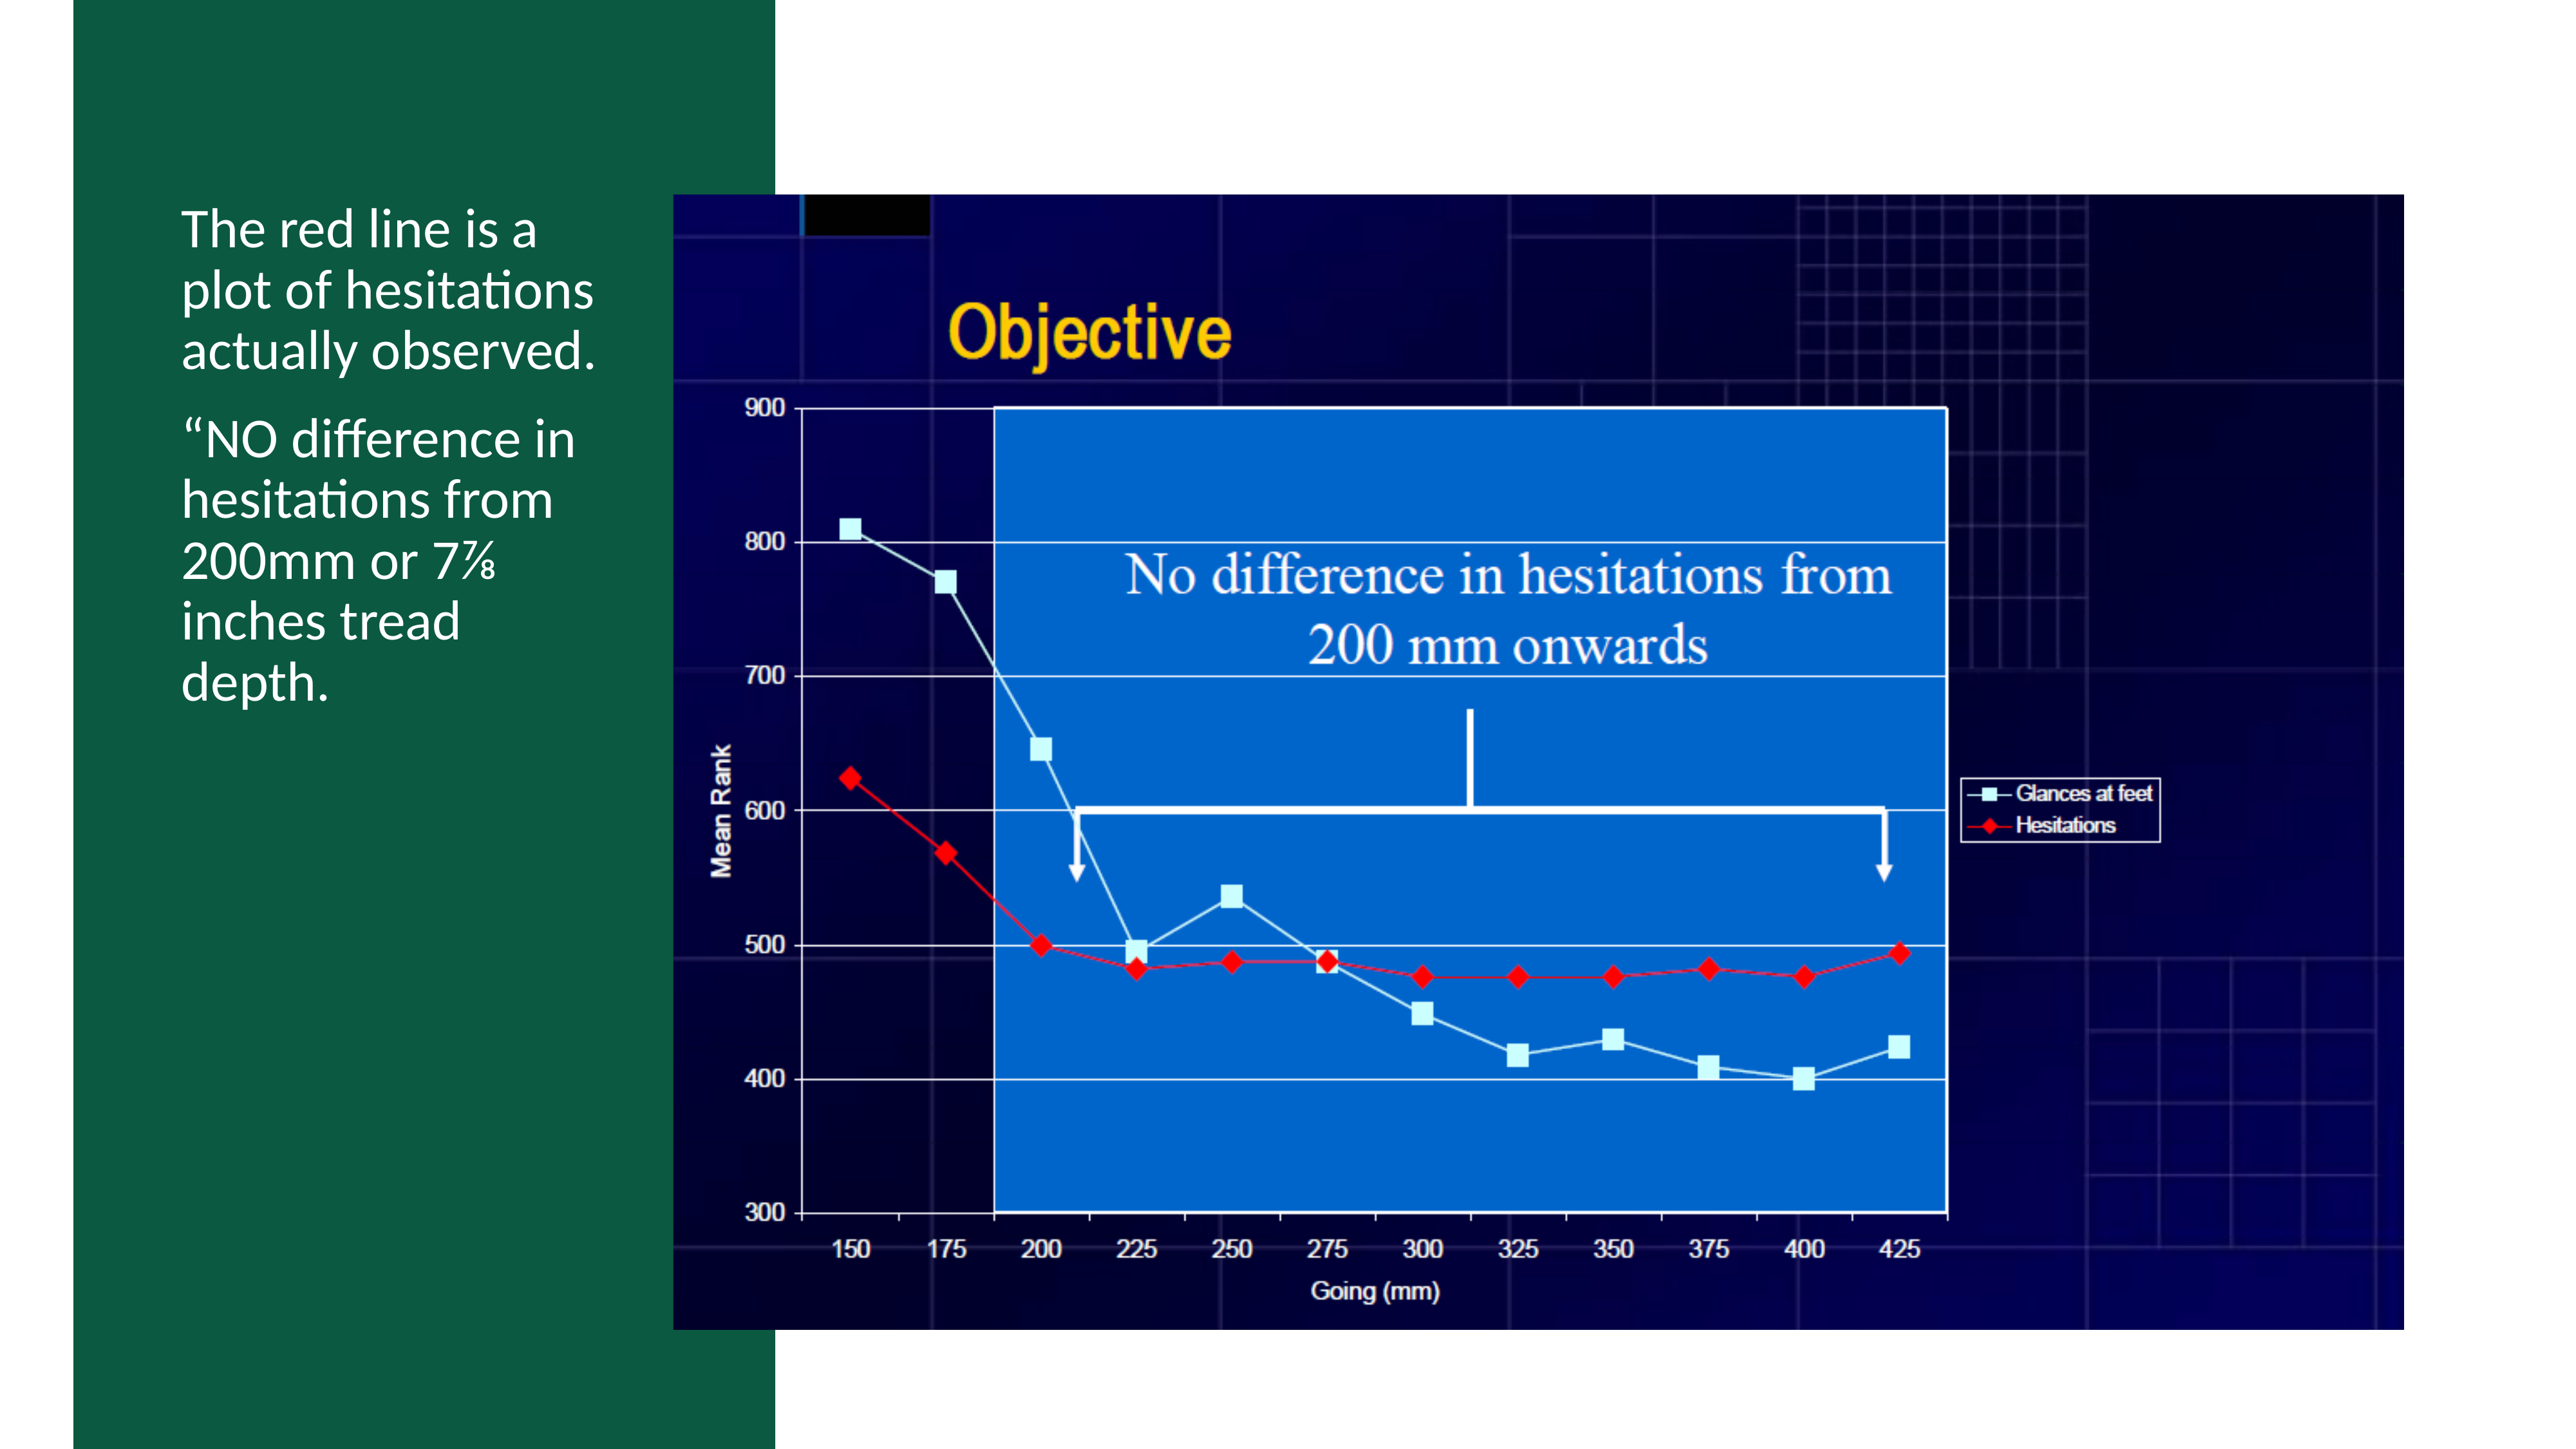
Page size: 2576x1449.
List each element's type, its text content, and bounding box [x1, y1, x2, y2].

list The red line is a plot of hesitations actually observed. “NO difference in hesitations from 200mm or 7⅞ inches tread depth. [171, 194, 616, 1329]
picture [673, 194, 2404, 1330]
